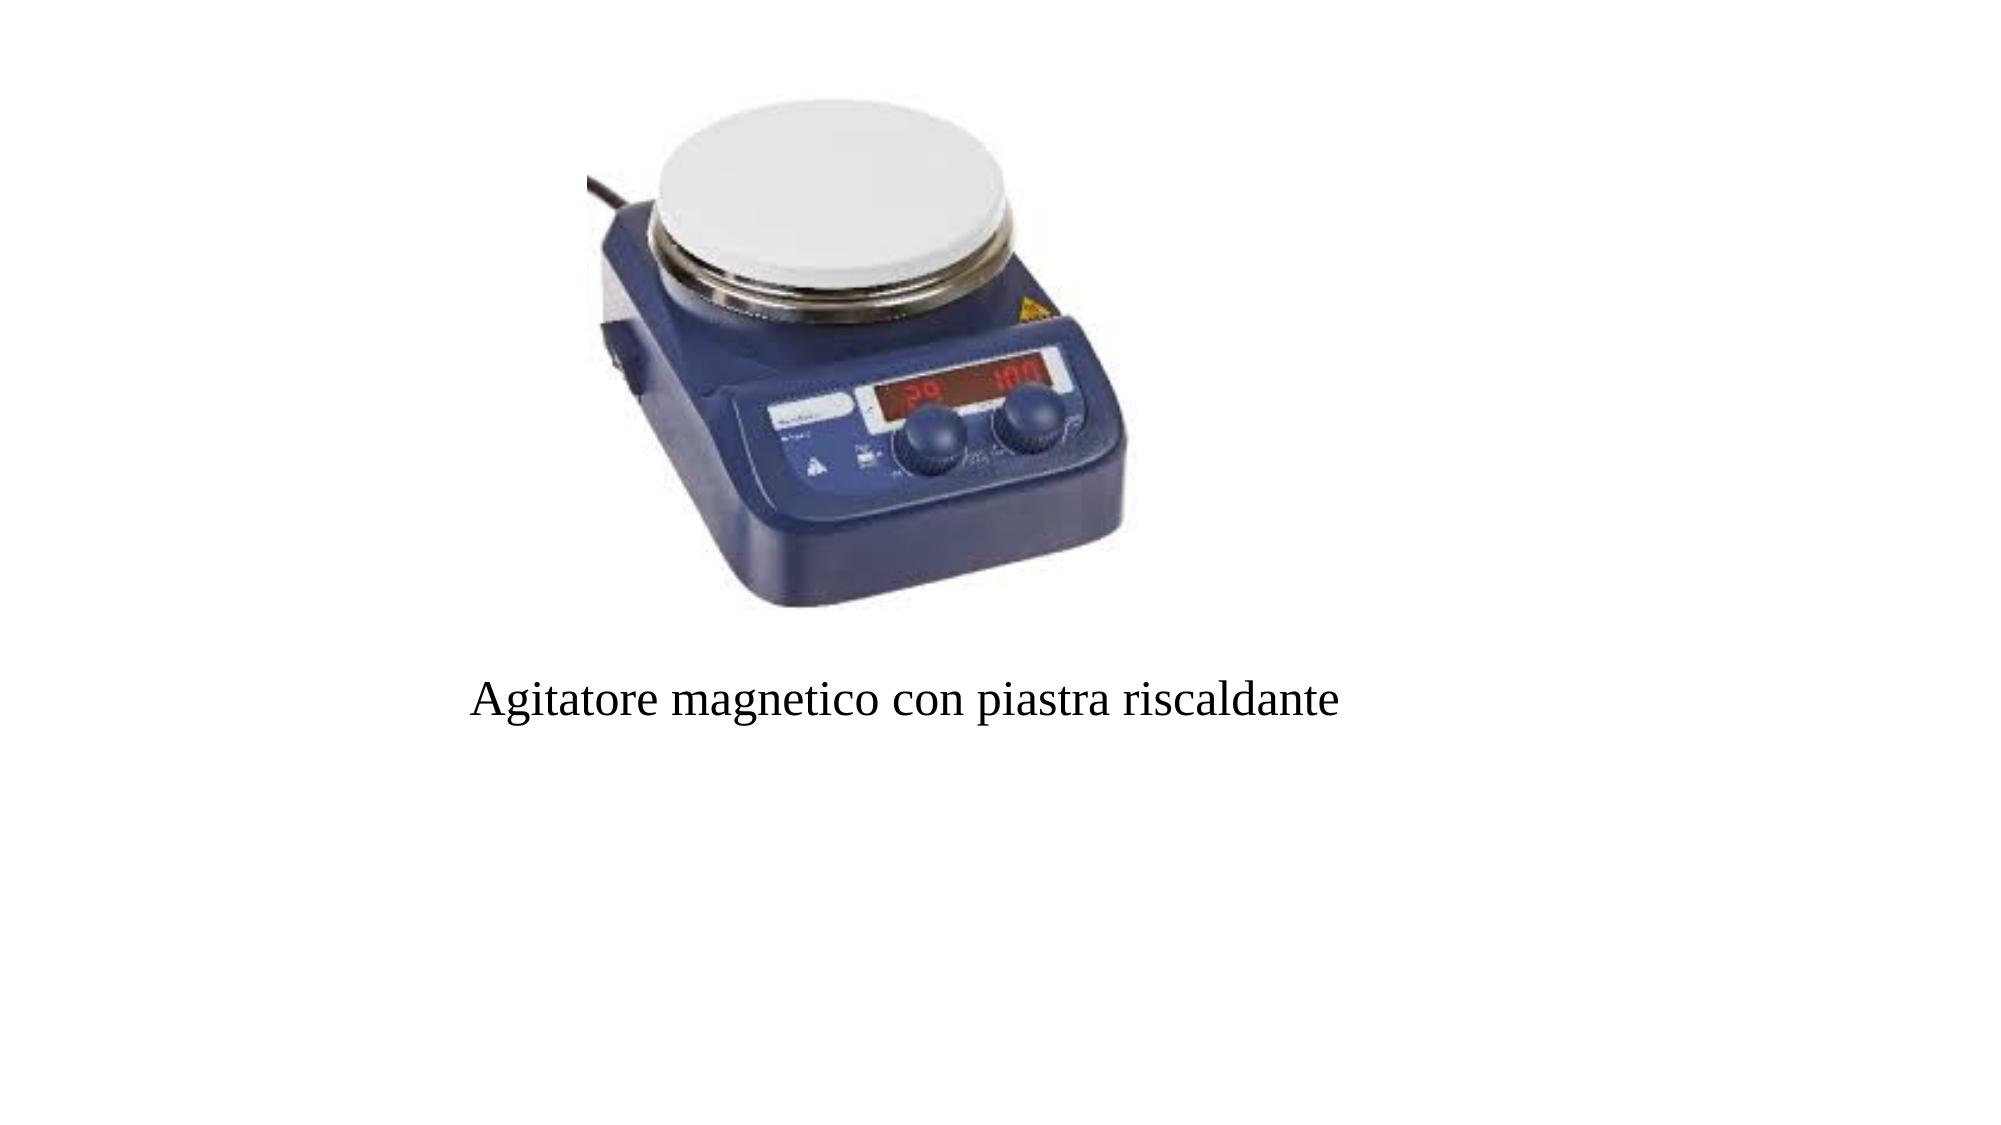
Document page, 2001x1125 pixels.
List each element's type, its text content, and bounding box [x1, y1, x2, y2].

picture [587, 95, 1137, 615]
text_box Agitatore magnetico con piastra riscaldante [454, 658, 1451, 734]
